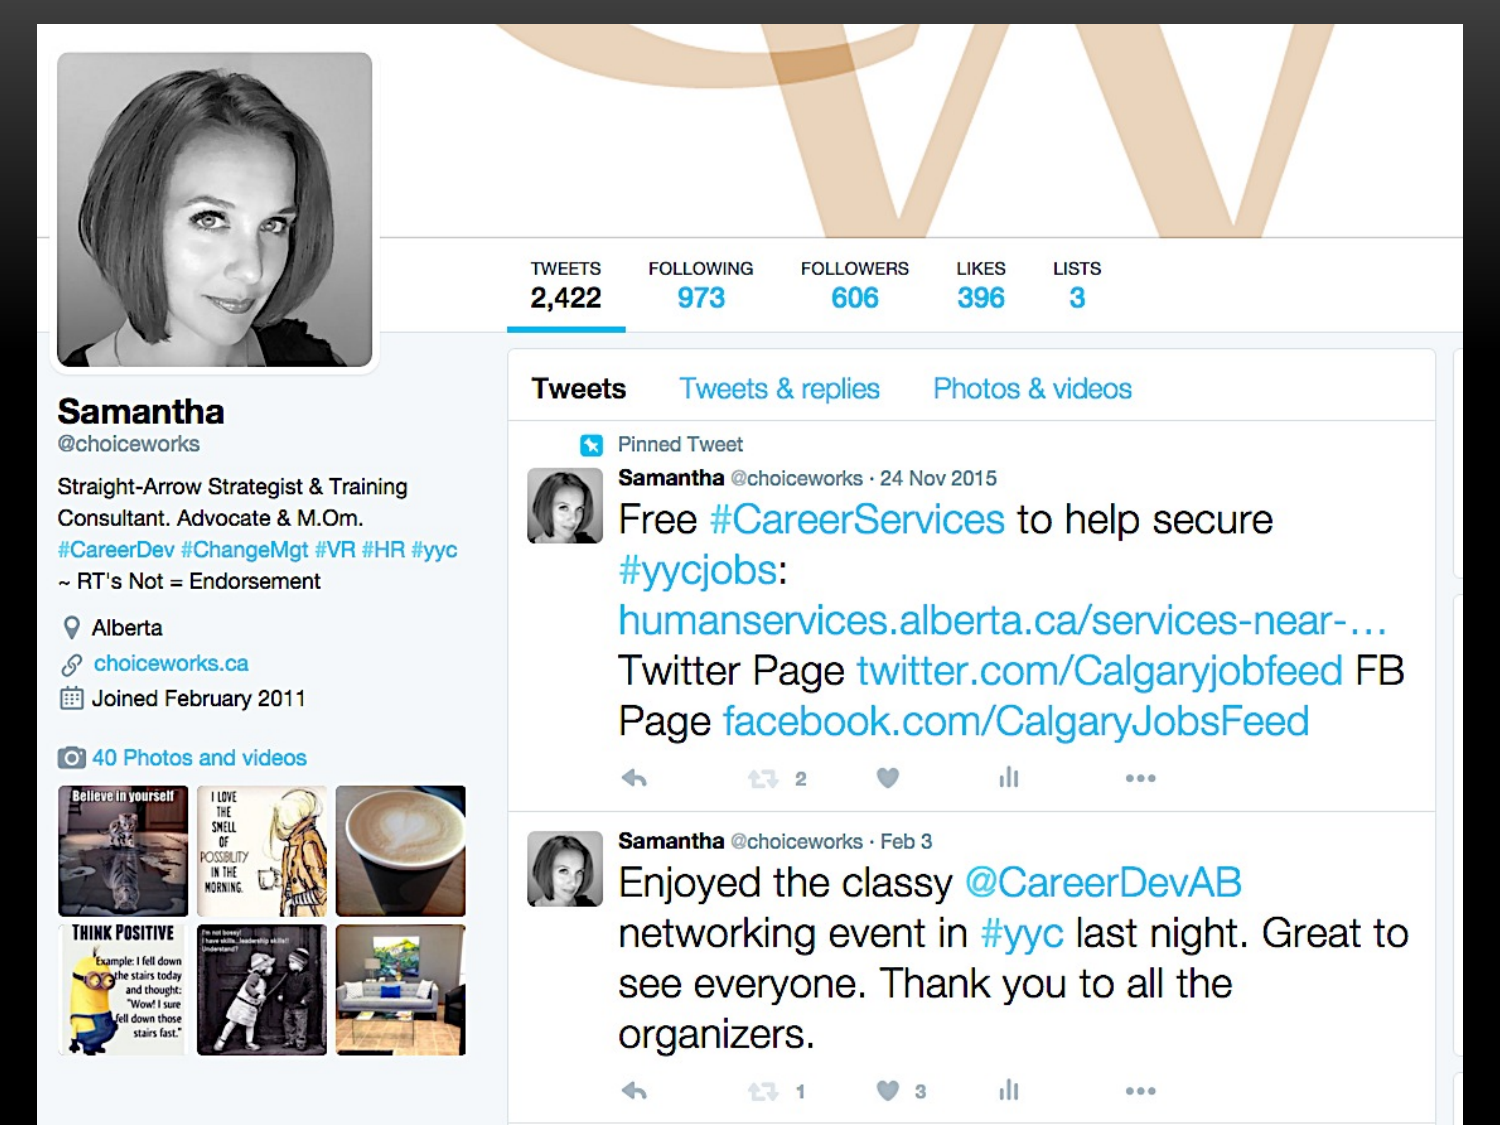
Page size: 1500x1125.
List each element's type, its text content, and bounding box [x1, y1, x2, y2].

list Follow target Companies, Industry Leaders, Industry Associations, Peers and Hiring Managers directly. TweetMyJobs – Sends personalized job listings via email, Twitter or your mobile. (similar to Job Alert) Twellow – Yellow Pages for Twitter. Mashable - Job Search & Social Media Tips. #yegjobs #yycjobs [1467, 287, 1475, 1075]
picture [0, 0, 1500, 1125]
